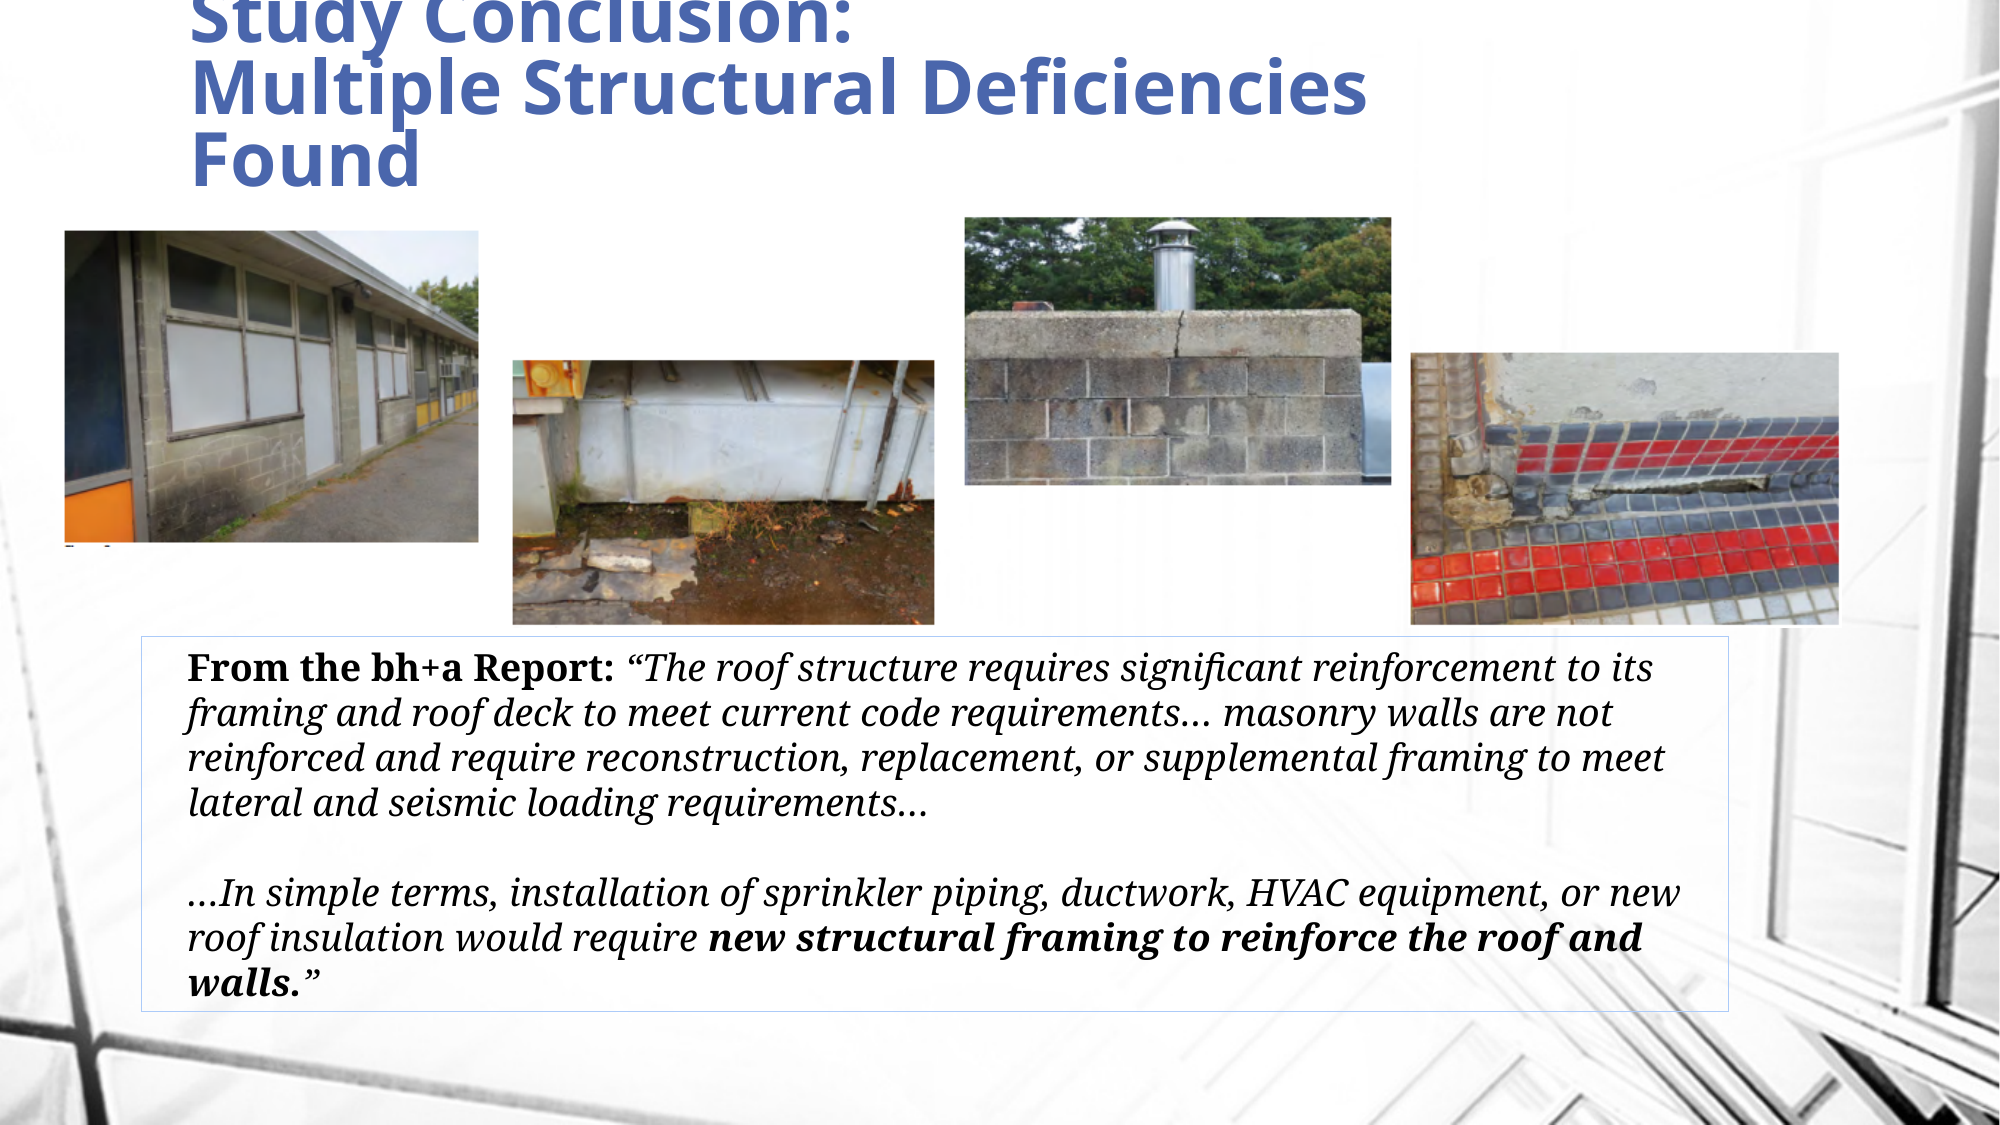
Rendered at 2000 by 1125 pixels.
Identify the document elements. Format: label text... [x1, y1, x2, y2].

picture [0, 0, 2000, 1125]
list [510, 356, 936, 628]
text_box From the bh+a Report: “The roof structure requires significant reinforcement to its framing and roof deck to meet current code requirements… masonry walls are not reinforced and require reconstruction, replacement, or supplemental framing to meet lateral and seismic loading requirements… …In simple terms, installation of sprinkler piping, ductwork, HVAC equipment, or new roof insulation would require new structural framing to reinforce the roof and walls.” [141, 636, 1729, 1012]
title Study Conclusion: Multiple Structural Deficiencies Found [174, 33, 1600, 209]
